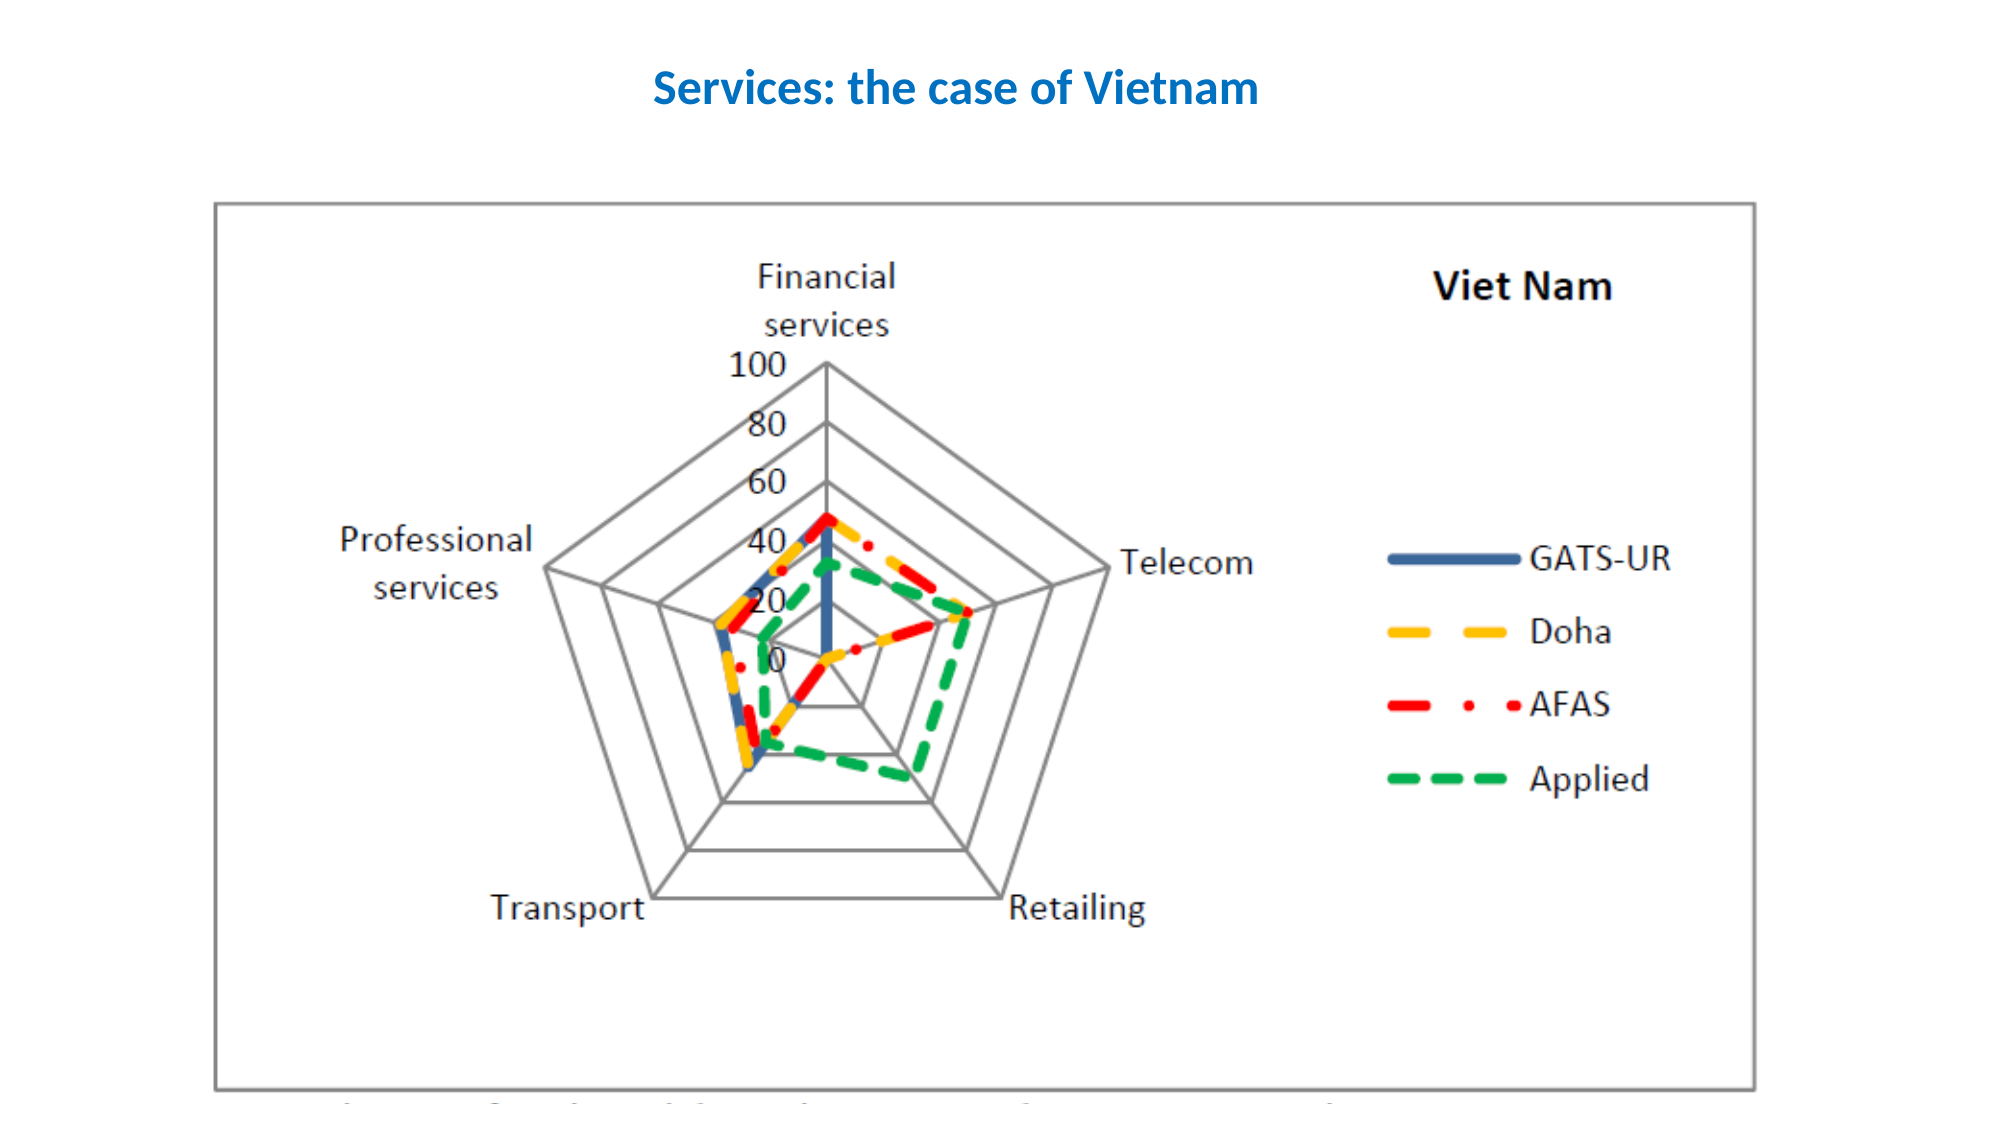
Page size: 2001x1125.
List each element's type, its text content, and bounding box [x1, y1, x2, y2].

text_box Services: the case of Vietnam [638, 47, 1276, 122]
picture [191, 191, 1810, 1104]
